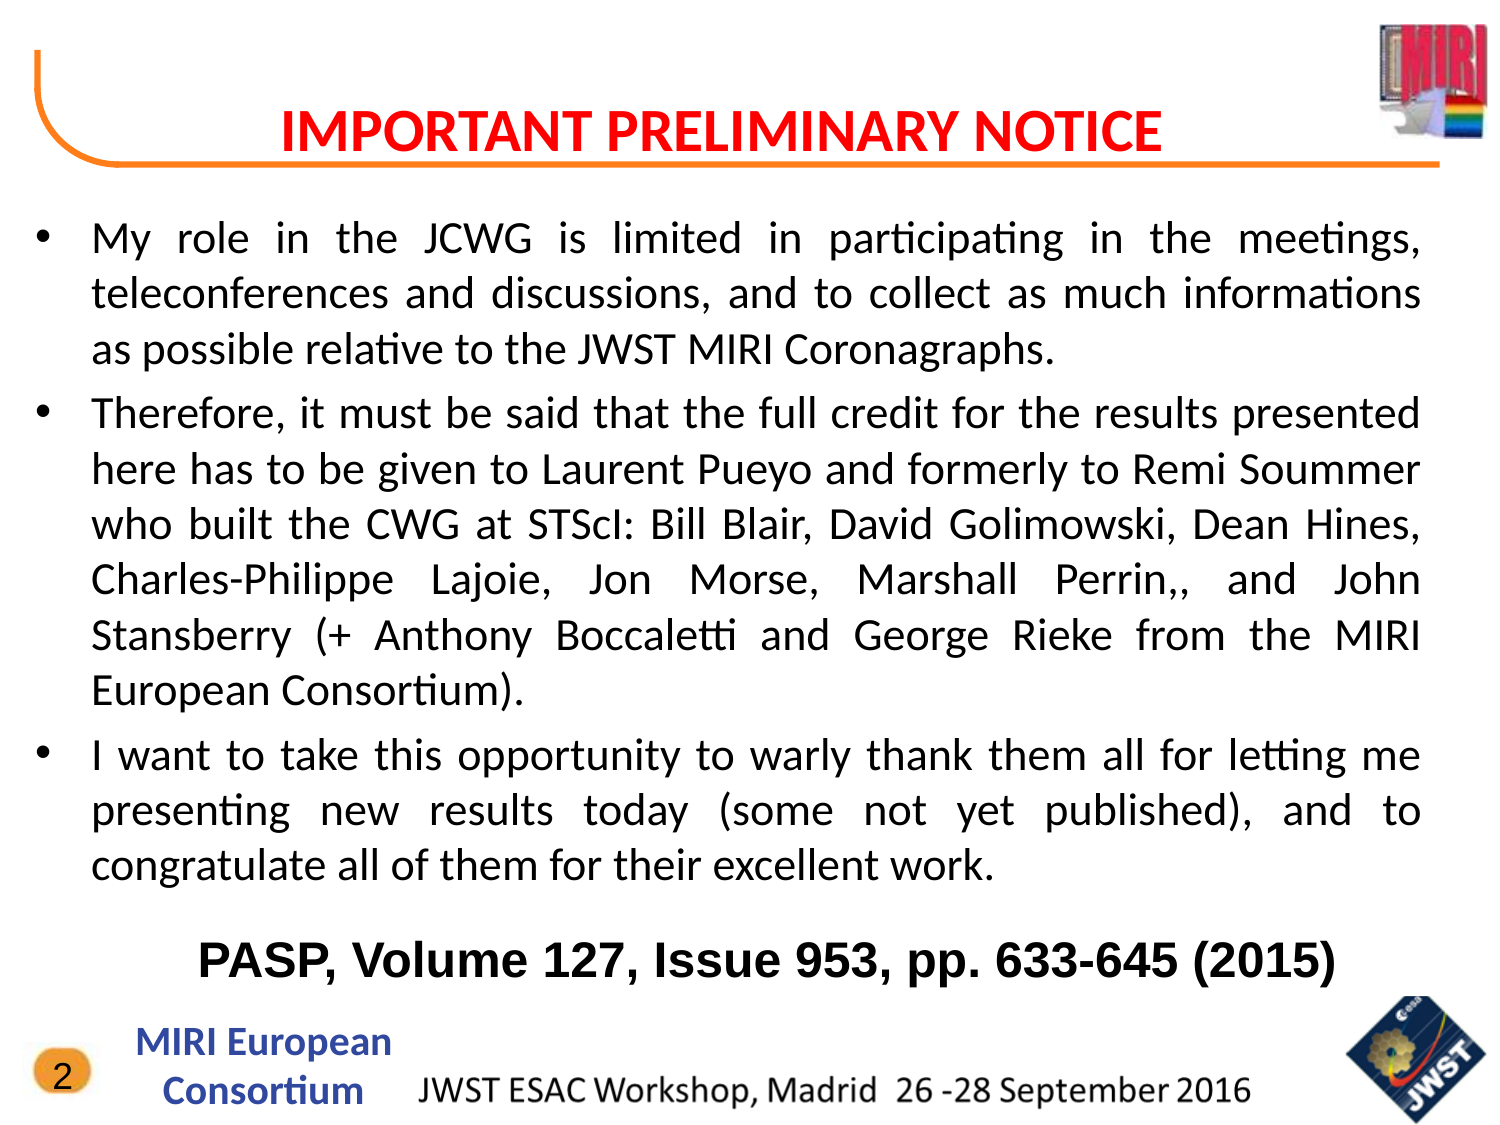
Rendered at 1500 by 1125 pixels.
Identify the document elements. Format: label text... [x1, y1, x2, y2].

picture [1379, 24, 1488, 139]
picture [395, 1053, 1290, 1125]
list My role in the JCWG is limited in participating in the meetings, teleconferences and discussions, and to collect as much informations as possible relative to the JWST MIRI Coronagraphs. Therefore, it must be said that the full credit for the results presented here has to be given to Laurent Pueyo and formerly to Remi Soummer who built the CWG at STScI: Bill Blair, David Golimowski, Dean Hines, Charles-Philippe Lajoie, Jon Morse, Marshall Perrin,, and John Stansberry (+ Anthony Boccaletti and George Rieke from the MIRI European Consortium). I want to take this opportunity to warly thank them all for letting me presenting new results today (some not yet published), and to congratulate all of them for their excellent work. [19, 199, 1438, 997]
text_box PASP, Volume 127, Issue 953, pp. 633-645 (2015) [183, 920, 1500, 996]
text_box 2 [37, 1045, 89, 1105]
title IMPORTANT PRELIMINARY NOTICE [127, 68, 1318, 185]
picture [22, 1042, 103, 1102]
picture [1345, 996, 1488, 1125]
